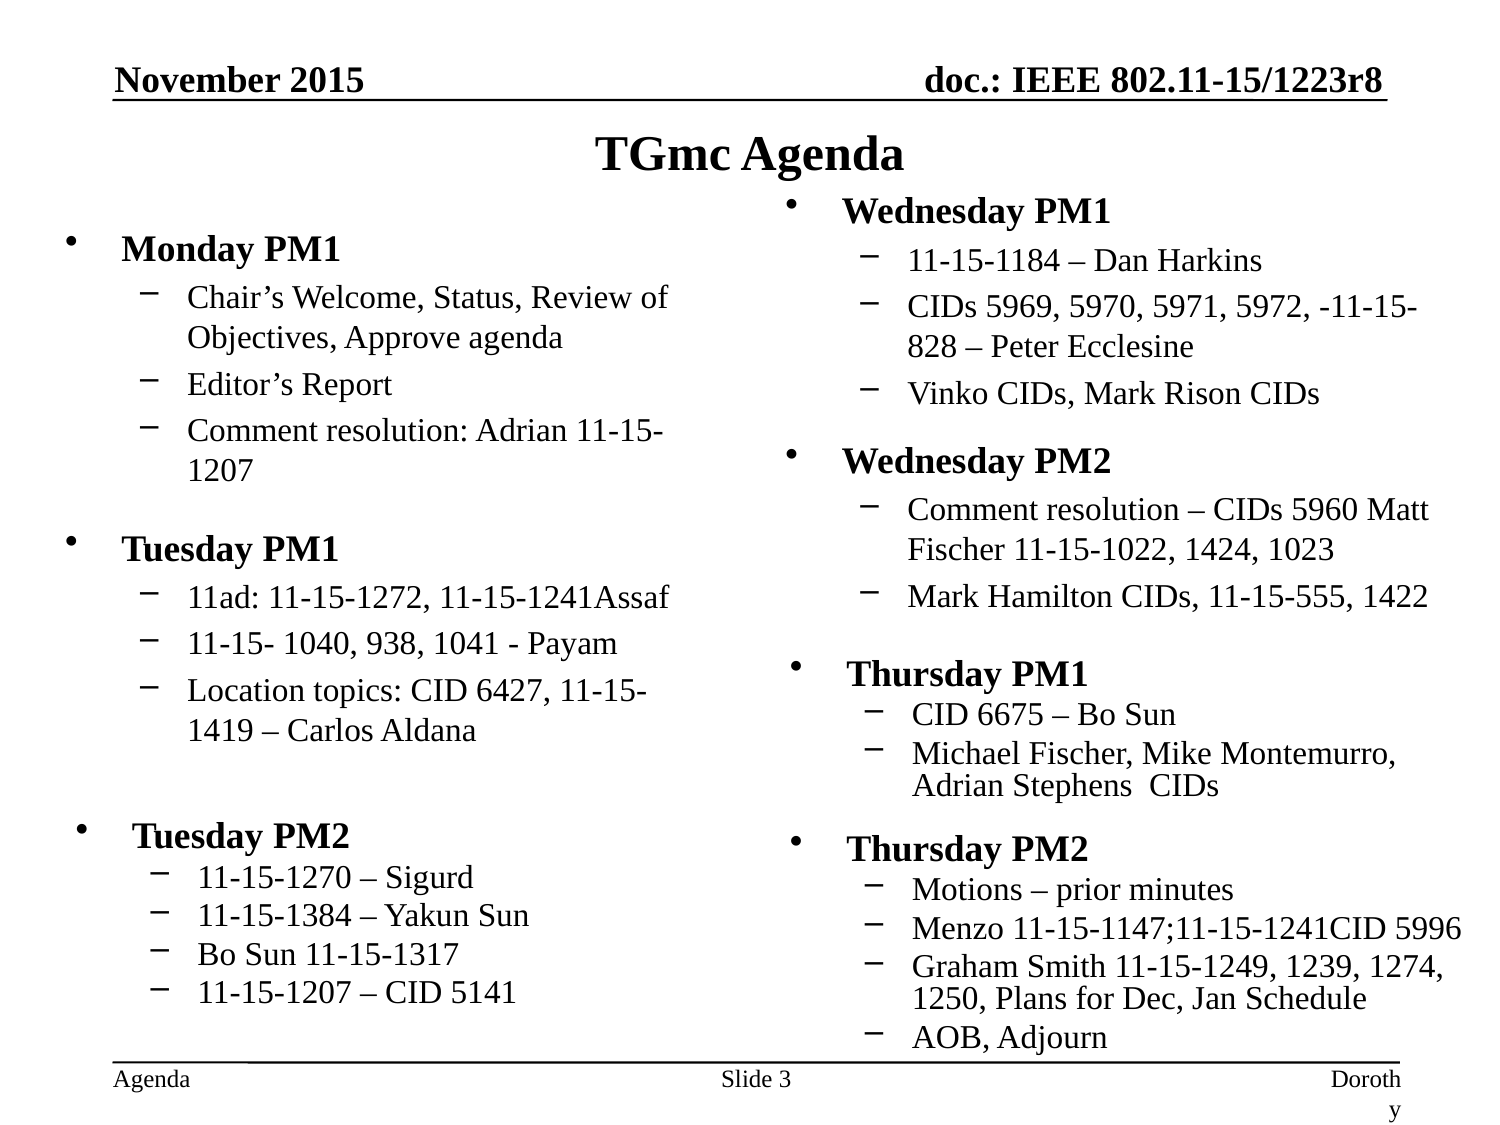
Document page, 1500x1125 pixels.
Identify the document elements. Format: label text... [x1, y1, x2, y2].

text_box Tuesday PM1 11ad: 11-15-1272, 11-15-1241Assaf 11-15- 1040, 938, 1041 - Payam Location topics: CID 6427, 11-15-1419 – Carlos Aldana [50, 525, 708, 800]
text_box Thursday PM1 CID 6675 – Bo Sun Michael Fischer, Mike Montemurro, Adrian Stephens CIDs [774, 649, 1500, 800]
text_box Wednesday PM1 11-15-1184 – Dan Harkins CIDs 5969, 5970, 5971, 5972, -11-15-828 – Peter Ecclesine Vinko CIDs, Mark Rison CIDs [770, 187, 1463, 450]
footer Dorothy Stanley, HPE-Aruba [1325, 1063, 1402, 1093]
text_box Thursday PM2 Motions – prior minutes Menzo 11-15-1147;11-15-1241CID 5996 Graham Smith 11-15-1249, 1239, 1274, 1250, Plans for Dec, Jan Schedule AOB, Adjourn [774, 824, 1500, 1063]
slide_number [114, 54, 425, 100]
title TGmc Agenda [112, 112, 1388, 188]
slide_number Slide 3 [712, 1062, 800, 1093]
text_box Monday PM1 Chair’s Welcome, Status, Review of Objectives, Approve agenda Editor’s Report Comment resolution: Adrian 11-15-1207 [50, 224, 708, 513]
text_box Wednesday PM2 Comment resolution – CIDs 5960 Matt Fischer 11-15-1022, 1424, 1023 Mark Hamilton CIDs, 11-15-555, 1422 [770, 437, 1454, 663]
text_box Tuesday PM2 11-15-1270 – Sigurd 11-15-1384 – Yakun Sun Bo Sun 11-15-1317 11-15-1207 – CID 5141 [60, 812, 588, 988]
